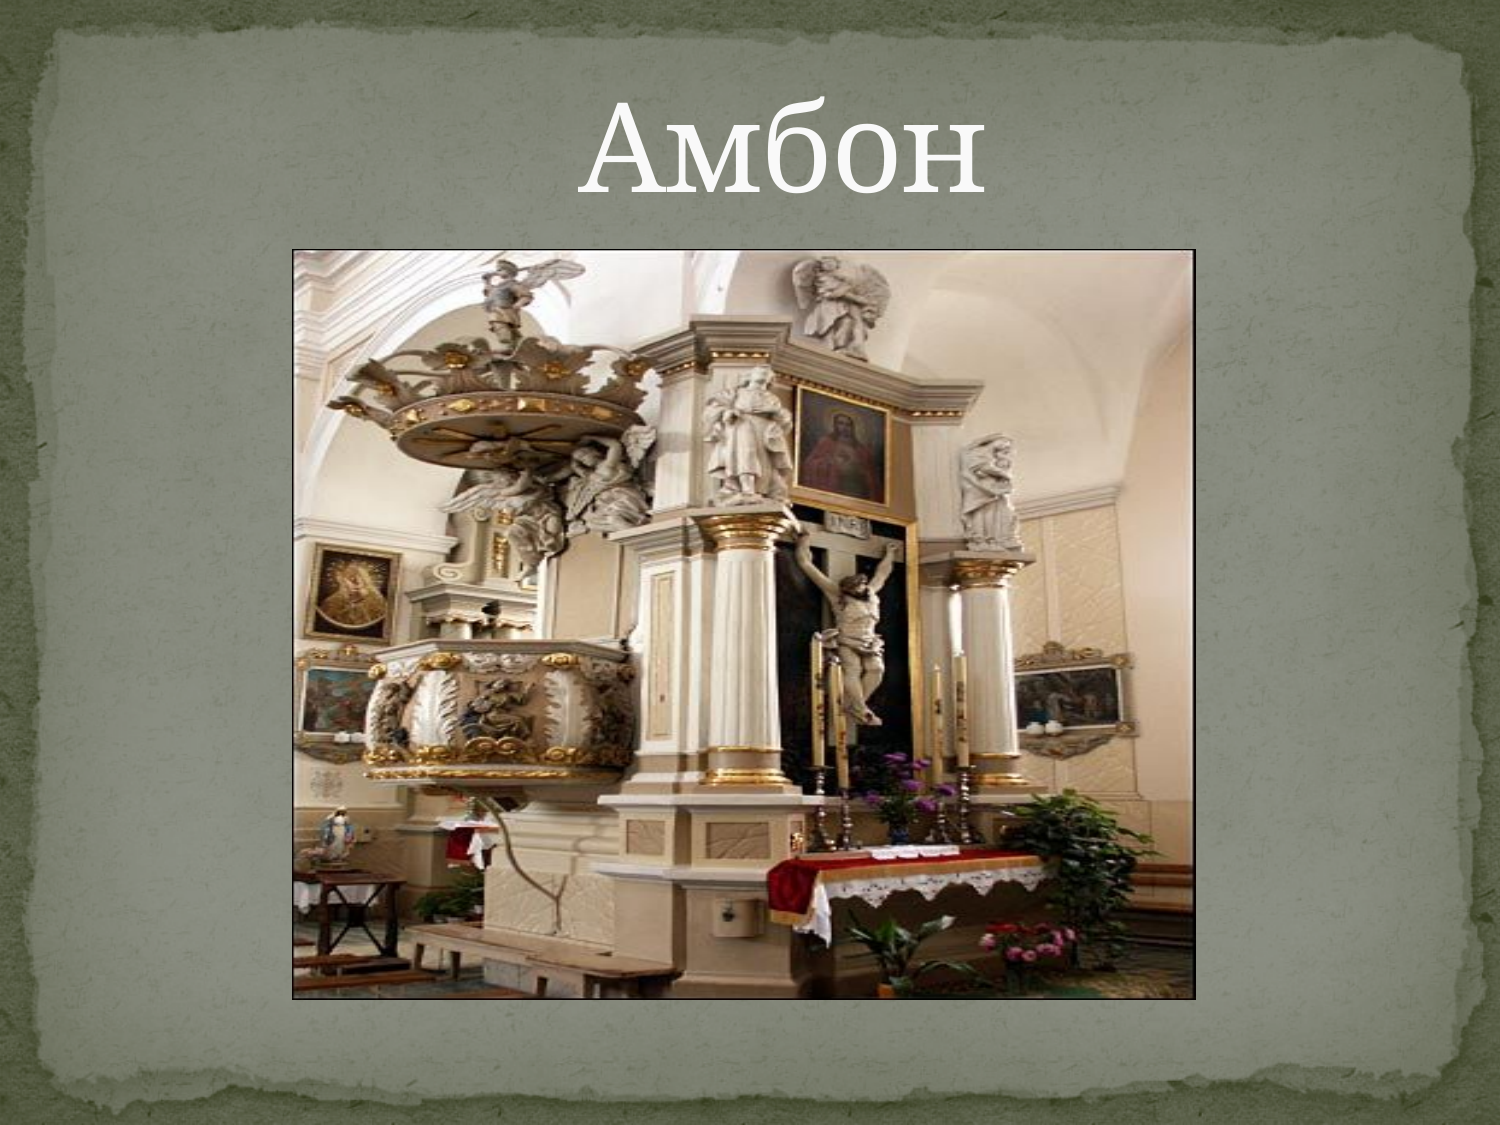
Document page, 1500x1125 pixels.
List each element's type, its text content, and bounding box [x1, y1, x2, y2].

title Амбон [74, 24, 1425, 225]
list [295, 252, 1194, 998]
